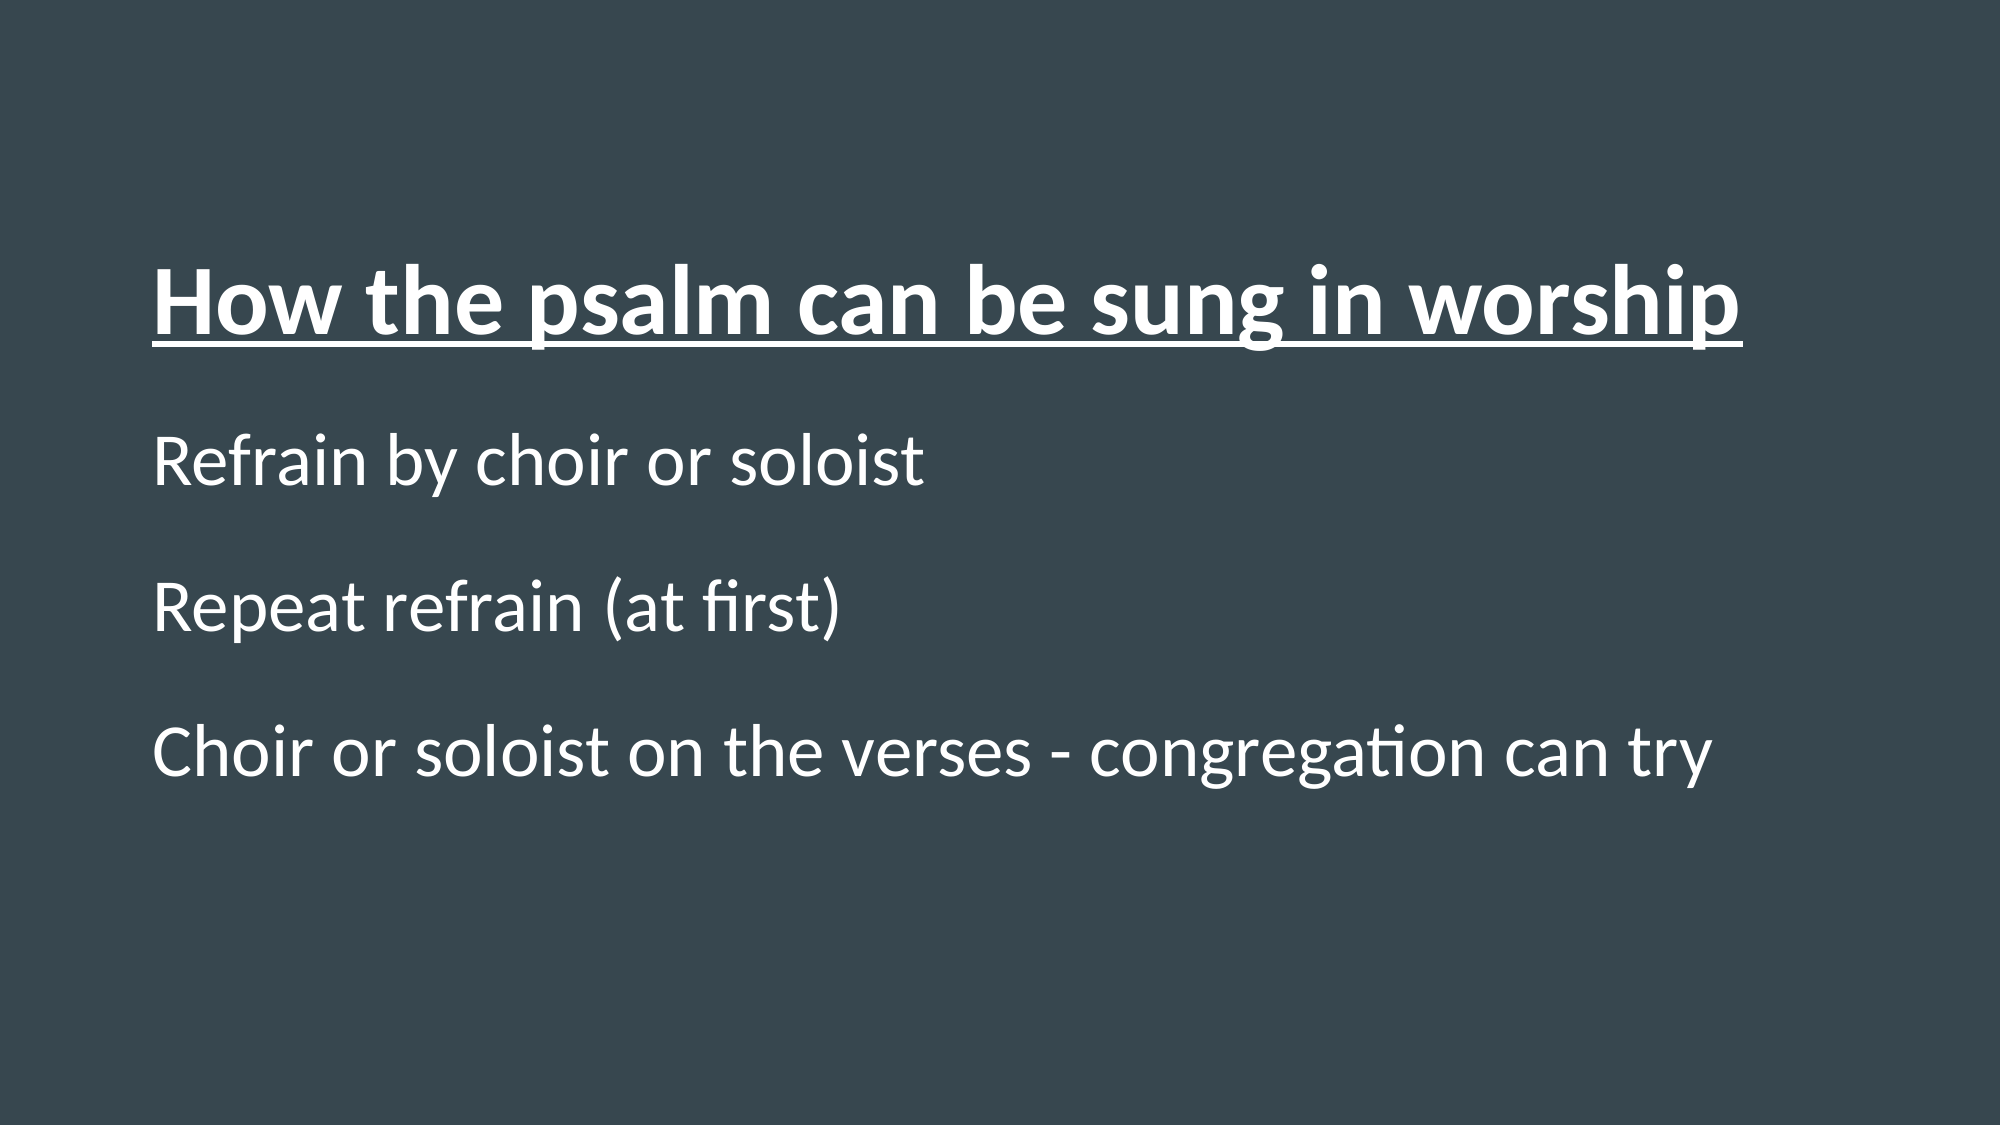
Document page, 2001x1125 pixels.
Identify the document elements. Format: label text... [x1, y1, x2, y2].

list How the psalm can be sung in worship Refrain by choir or soloist Repeat refrain (at first) Choir or soloist on the verses - congregation can try [137, 240, 1863, 955]
